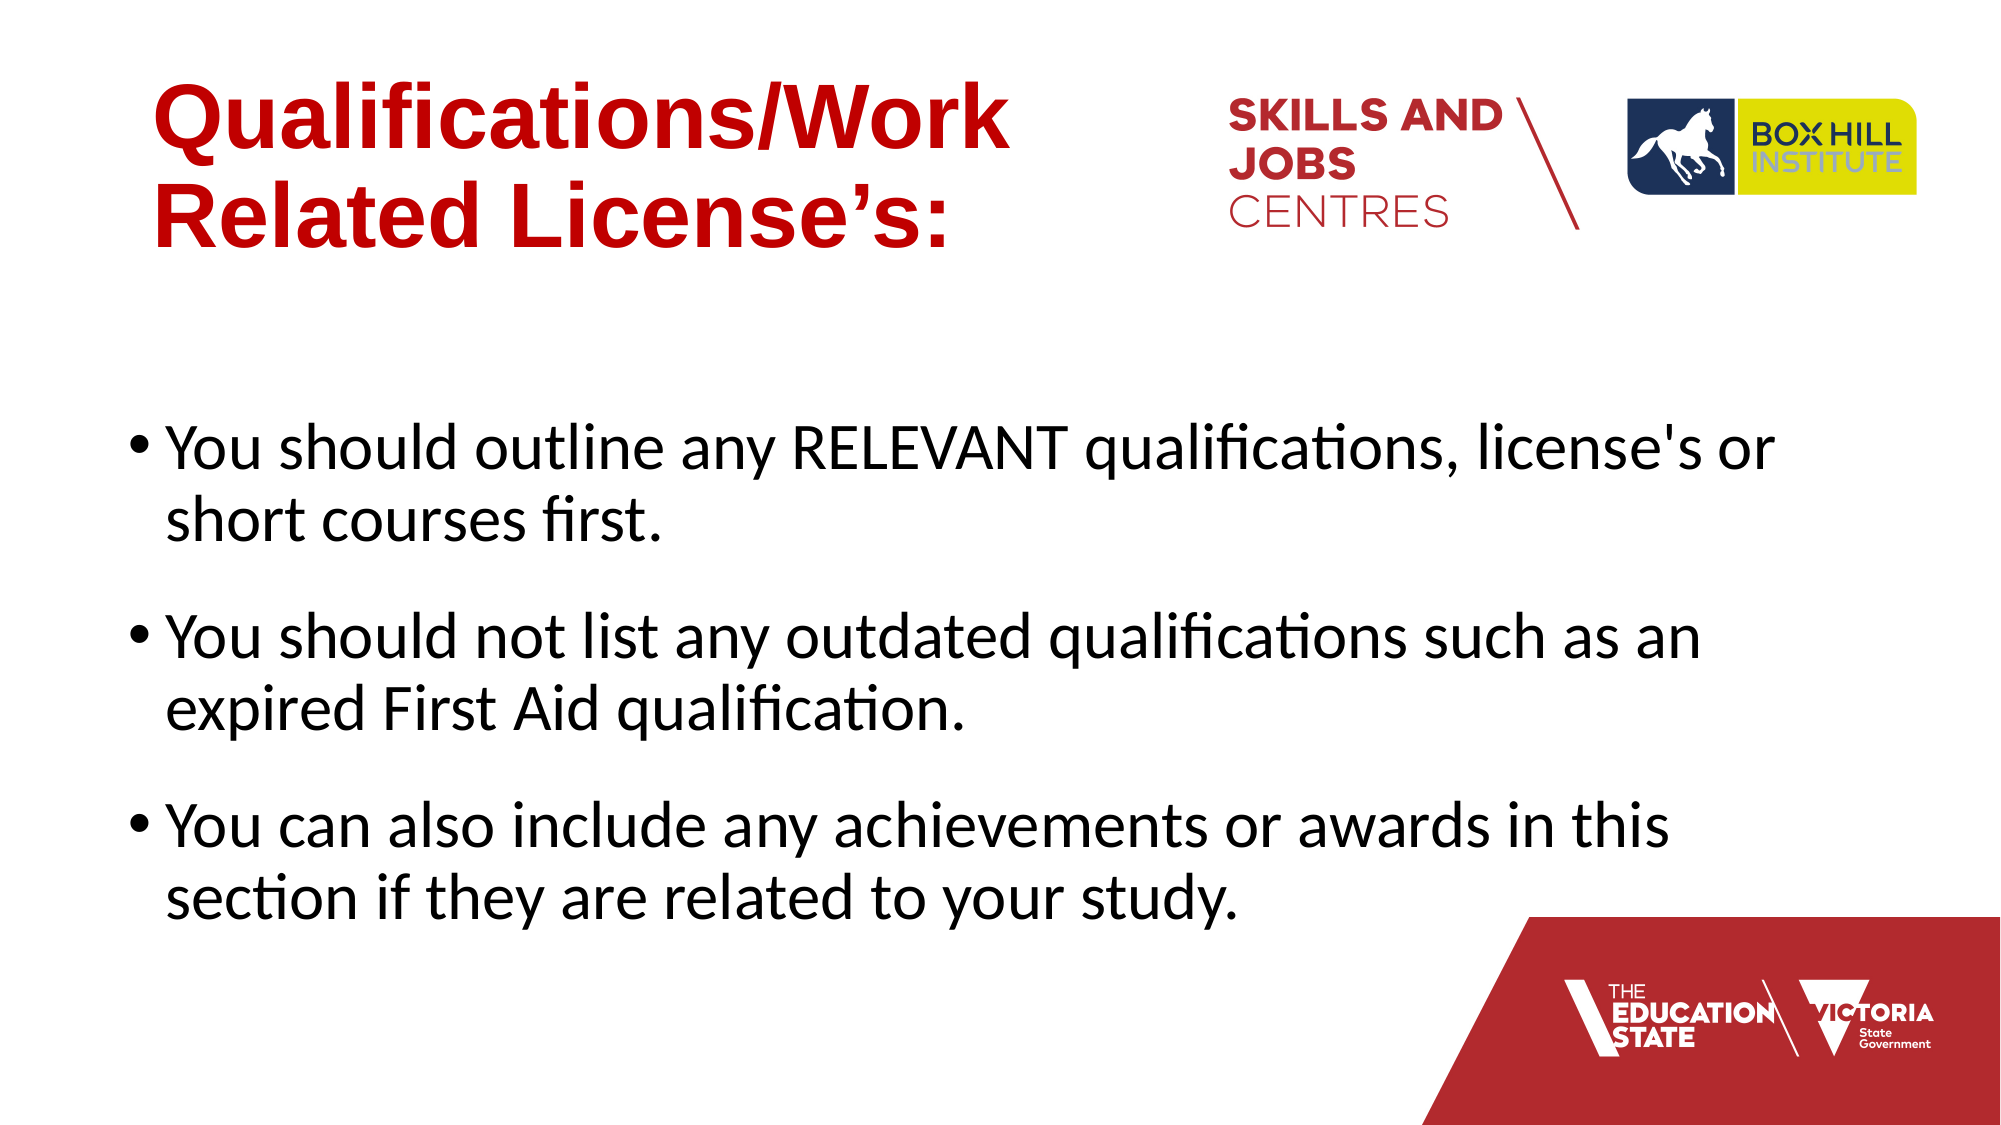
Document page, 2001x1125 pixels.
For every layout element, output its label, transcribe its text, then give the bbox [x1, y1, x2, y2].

title Qualifications/Work Related License’s: [137, 59, 1180, 278]
list You should outline any RELEVANT qualifications, license's or short courses first. You should not list any outdated qualifications such as an expired First Aid qualification. You can also include any achievements or awards in this section if they are related to your study. [112, 384, 1838, 1098]
picture [0, 0, 2001, 1125]
